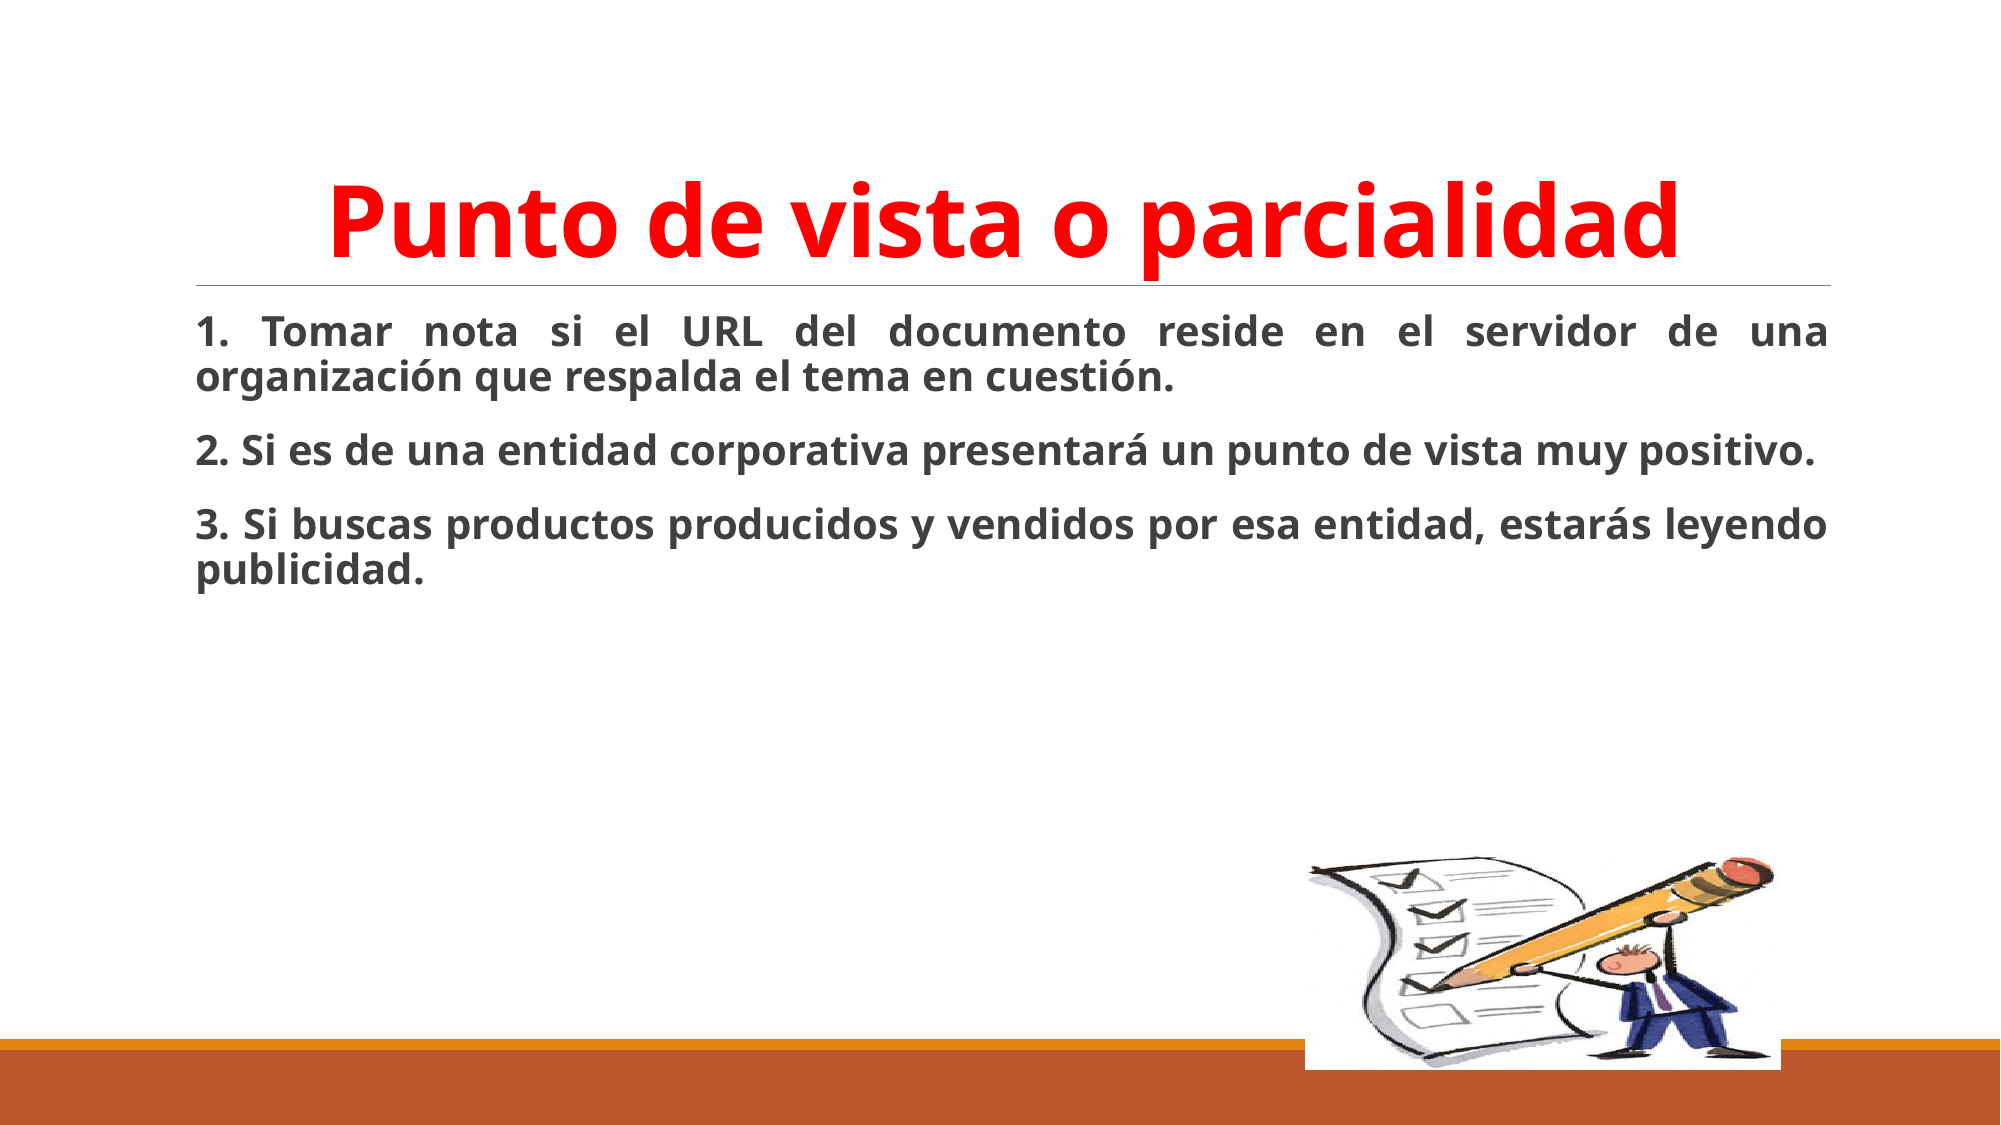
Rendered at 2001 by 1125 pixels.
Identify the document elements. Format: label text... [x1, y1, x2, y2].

list 1. Tomar nota si el URL del documento reside en el servidor de una organización que respalda el tema en cuestión. 2. Si es de una entidad corporativa presentará un punto de vista muy positivo. 3. Si buscas productos producidos y vendidos por esa entidad, estarás leyendo publicidad. [180, 302, 1830, 963]
title Punto de vista o parcialidad [180, 47, 1830, 285]
picture [1304, 854, 1781, 1070]
